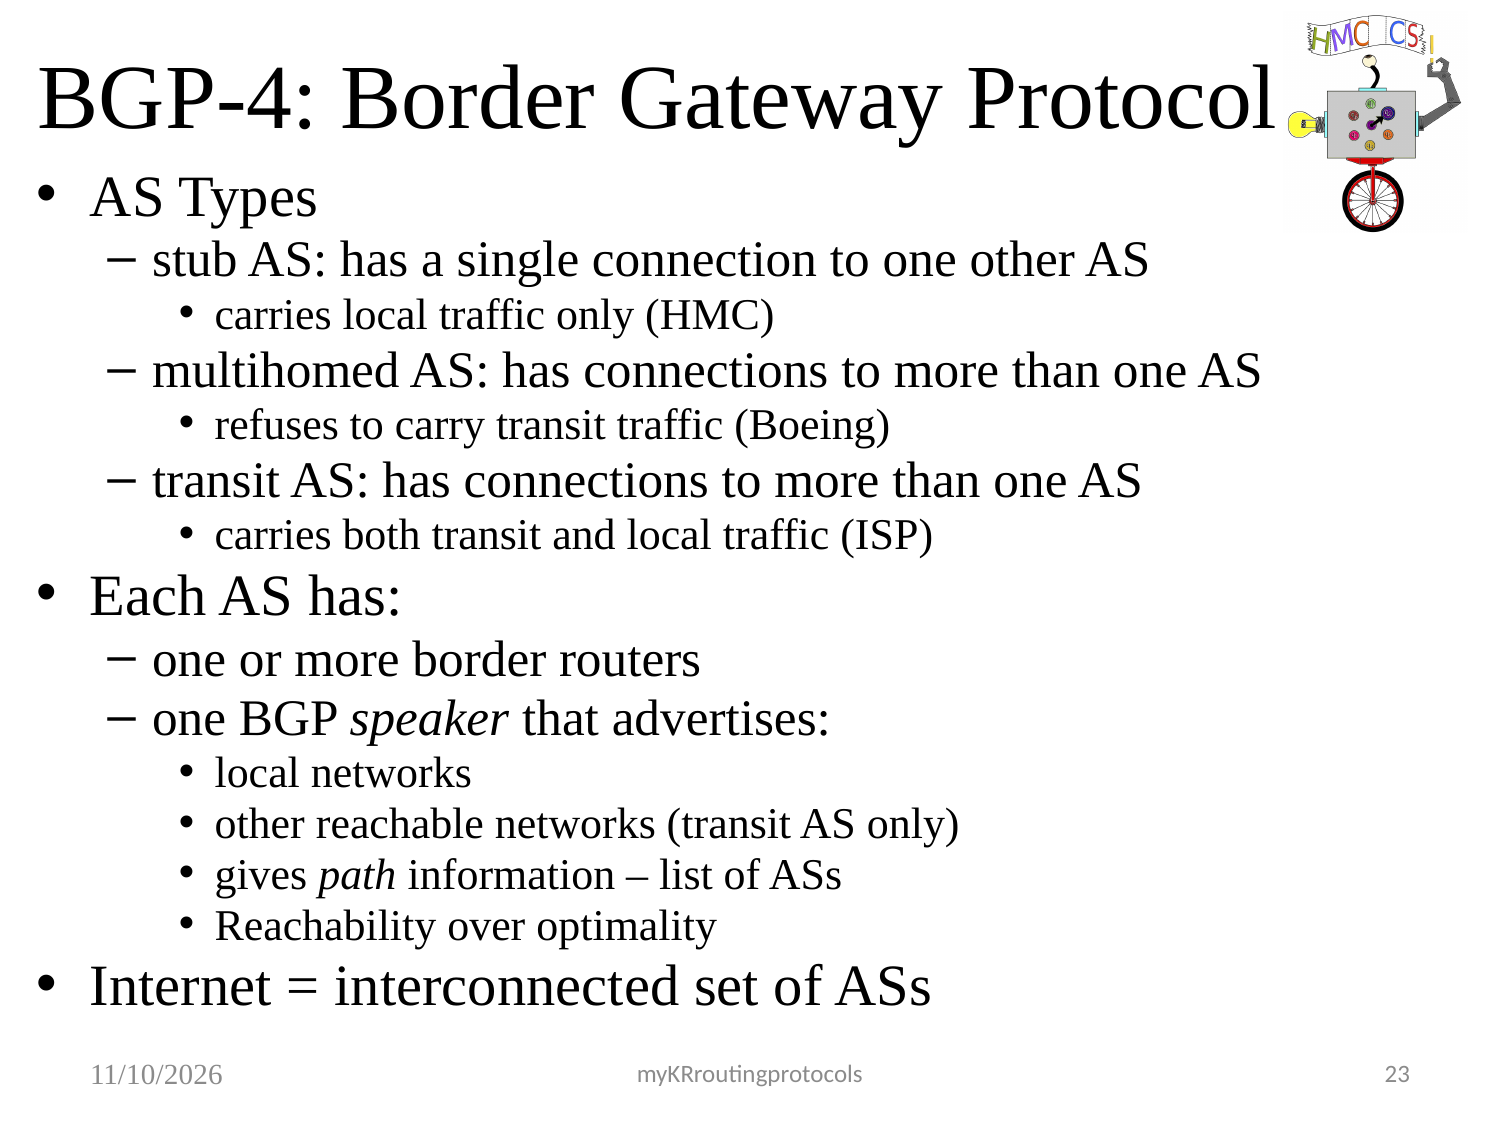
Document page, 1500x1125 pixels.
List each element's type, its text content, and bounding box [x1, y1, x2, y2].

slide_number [75, 1042, 425, 1103]
list AS Types stub AS: has a single connection to one other AS carries local traffic only (HMC) multihomed AS: has connections to more than one AS refuses to carry transit traffic (Boeing) transit AS: has connections to more than one AS carries both transit and local traffic (ISP) Each AS has: one or more border routers one BGP speaker that advertises: local networks other reachable networks (transit AS only) gives path information – list of ASs Reachability over optimality Internet = interconnected set of ASs [21, 163, 1489, 1033]
title BGP-4: Border Gateway Protocol [21, 20, 1297, 163]
picture [1283, 11, 1468, 163]
footer myKRroutingprotocols [512, 1042, 988, 1103]
slide_number 23 [1074, 1042, 1425, 1103]
